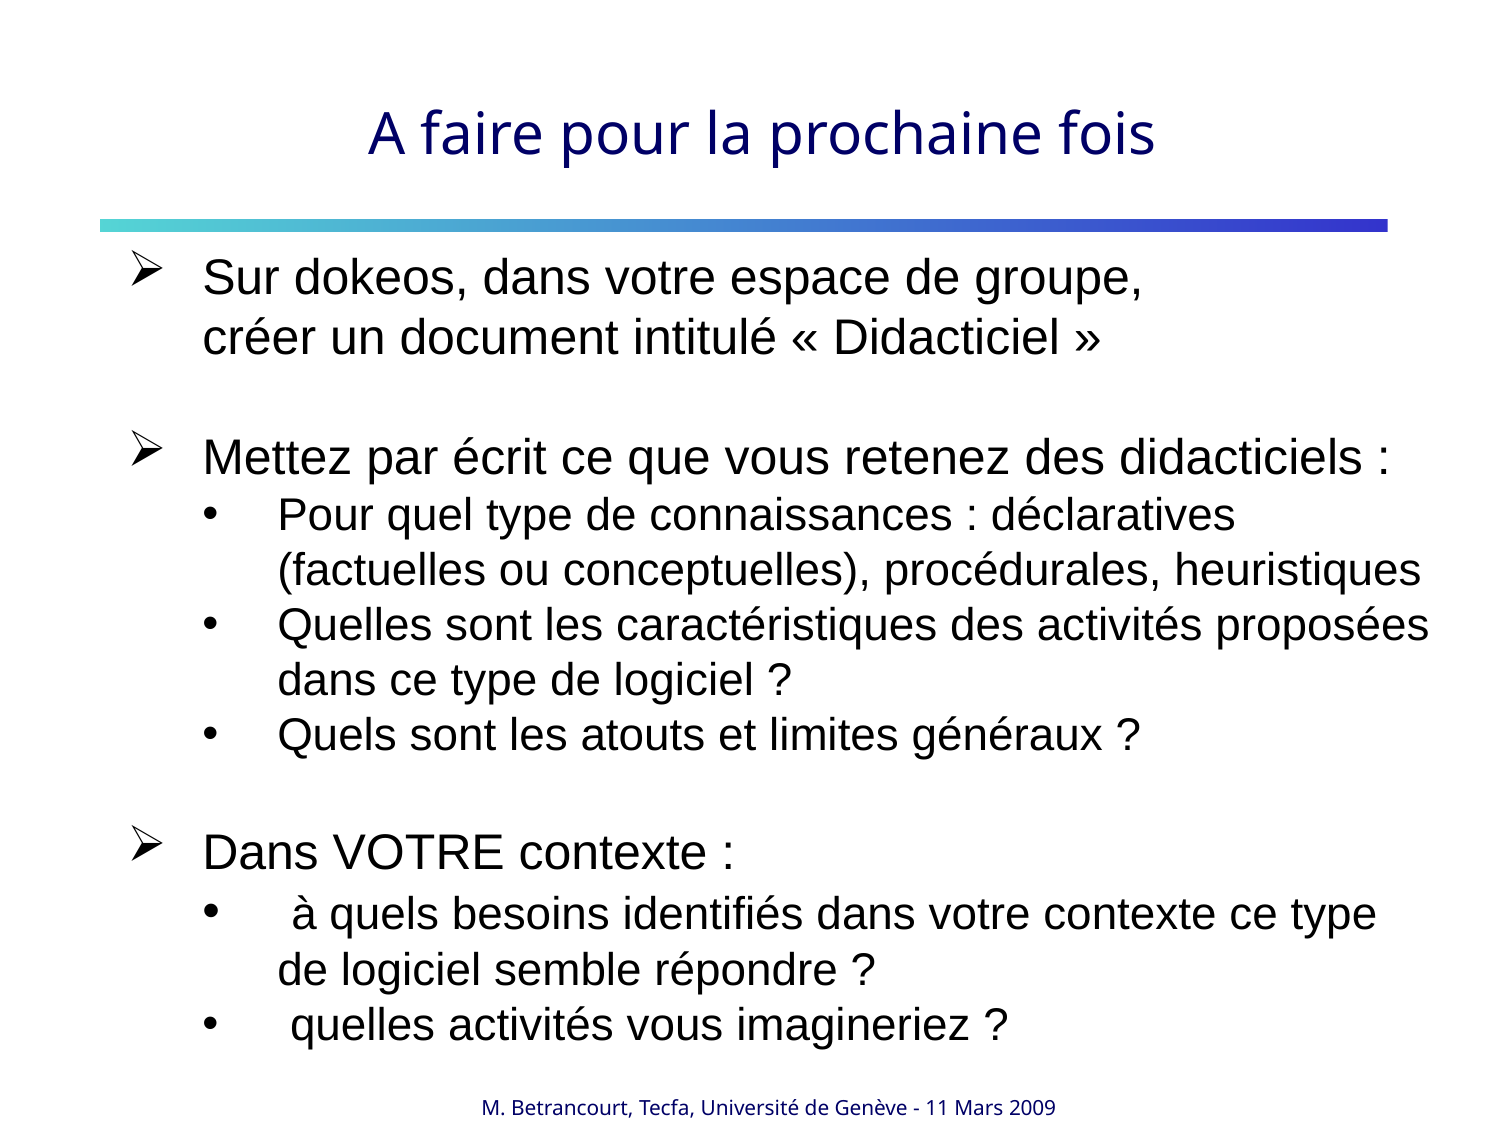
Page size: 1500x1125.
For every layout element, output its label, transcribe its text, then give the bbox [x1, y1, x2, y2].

text_box Sur dokeos, dans votre espace de groupe, créer un document intitulé « Didacticiel » Mettez par écrit ce que vous retenez des didacticiels : Pour quel type de connaissances : déclaratives (factuelles ou conceptuelles), procédurales, heuristiques Quelles sont les caractéristiques des activités proposées dans ce type de logiciel ? Quels sont les atouts et limites généraux ? Dans VOTRE contexte : à quels besoins identifiés dans votre contexte ce type de logiciel semble répondre ? quelles activités vous imagineriez ? [112, 237, 1450, 1125]
text_box A faire pour la prochaine fois [0, 89, 1500, 174]
